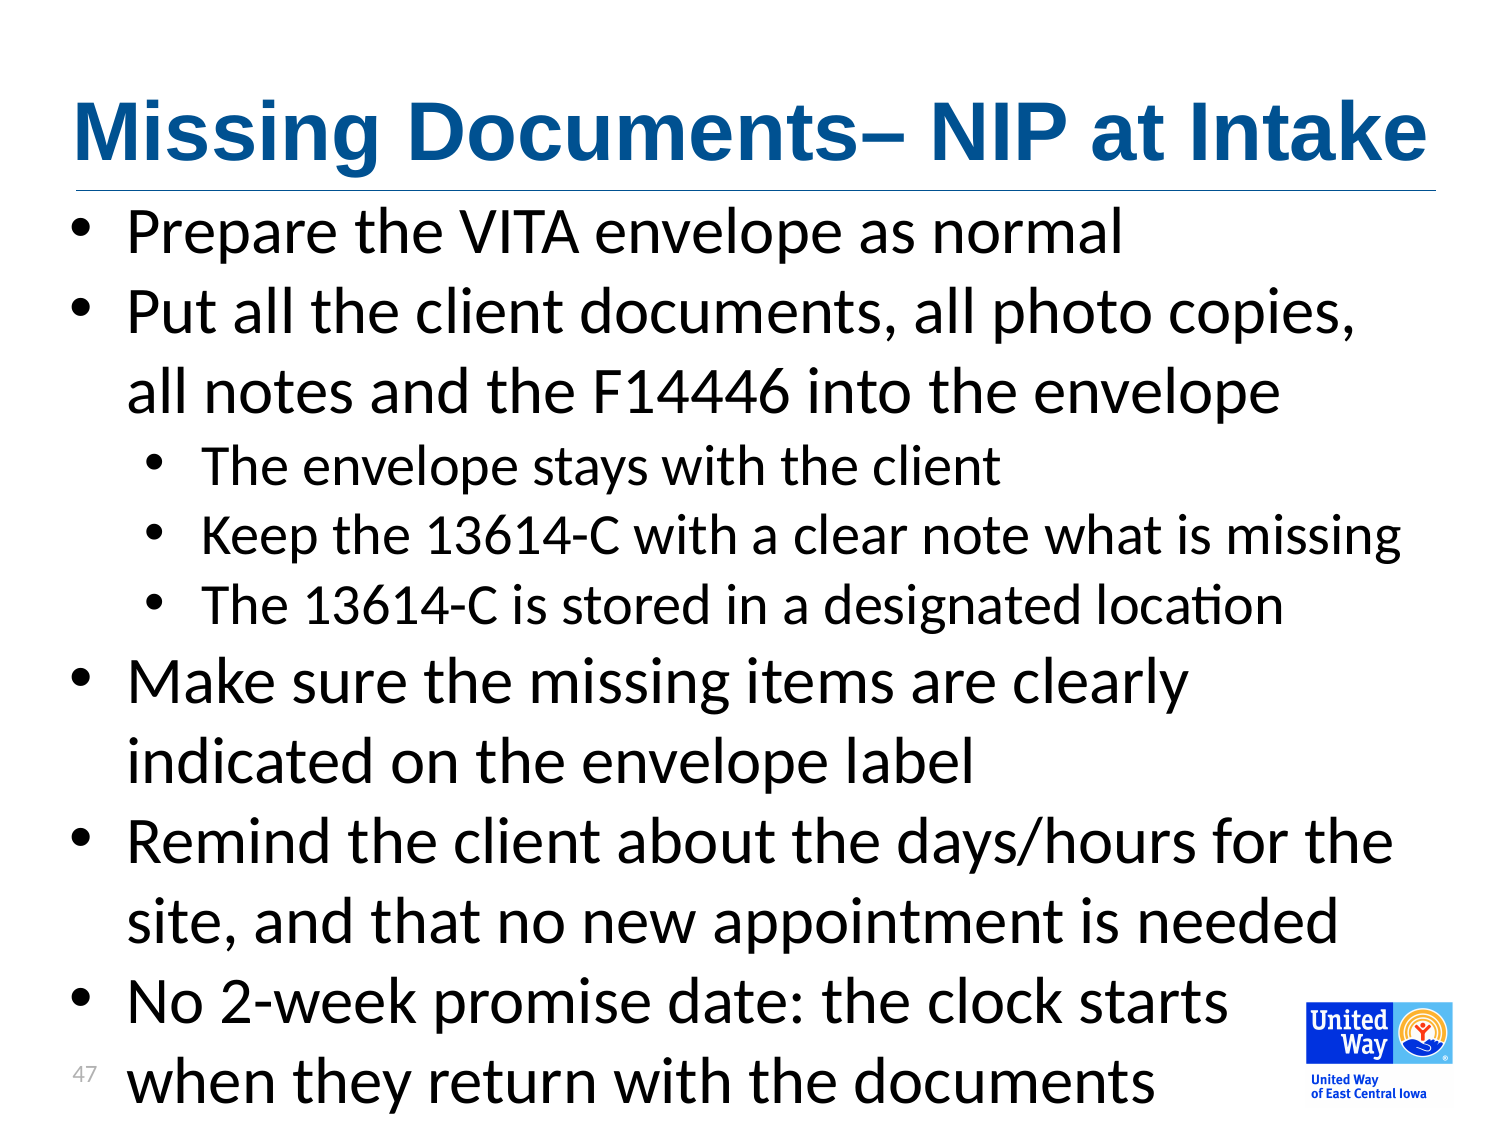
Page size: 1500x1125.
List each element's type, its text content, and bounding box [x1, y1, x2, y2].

title Missing Documents– NIP at Intake [57, 80, 1449, 179]
picture [1449, 1001, 1454, 1108]
text_box Prepare the VITA envelope as normal Put all the client documents, all photo copies, all notes and the F14446 into the envelope The envelope stays with the client Keep the 13614-C with a clear note what is missing The 13614-C is stored in a designated location Make sure the missing items are clearly indicated on the envelope label Remind the client about the days/hours for the site, and that no new appointment is needed No 2-week promise date: the clock starts when they return with the documents [55, 179, 1449, 1124]
